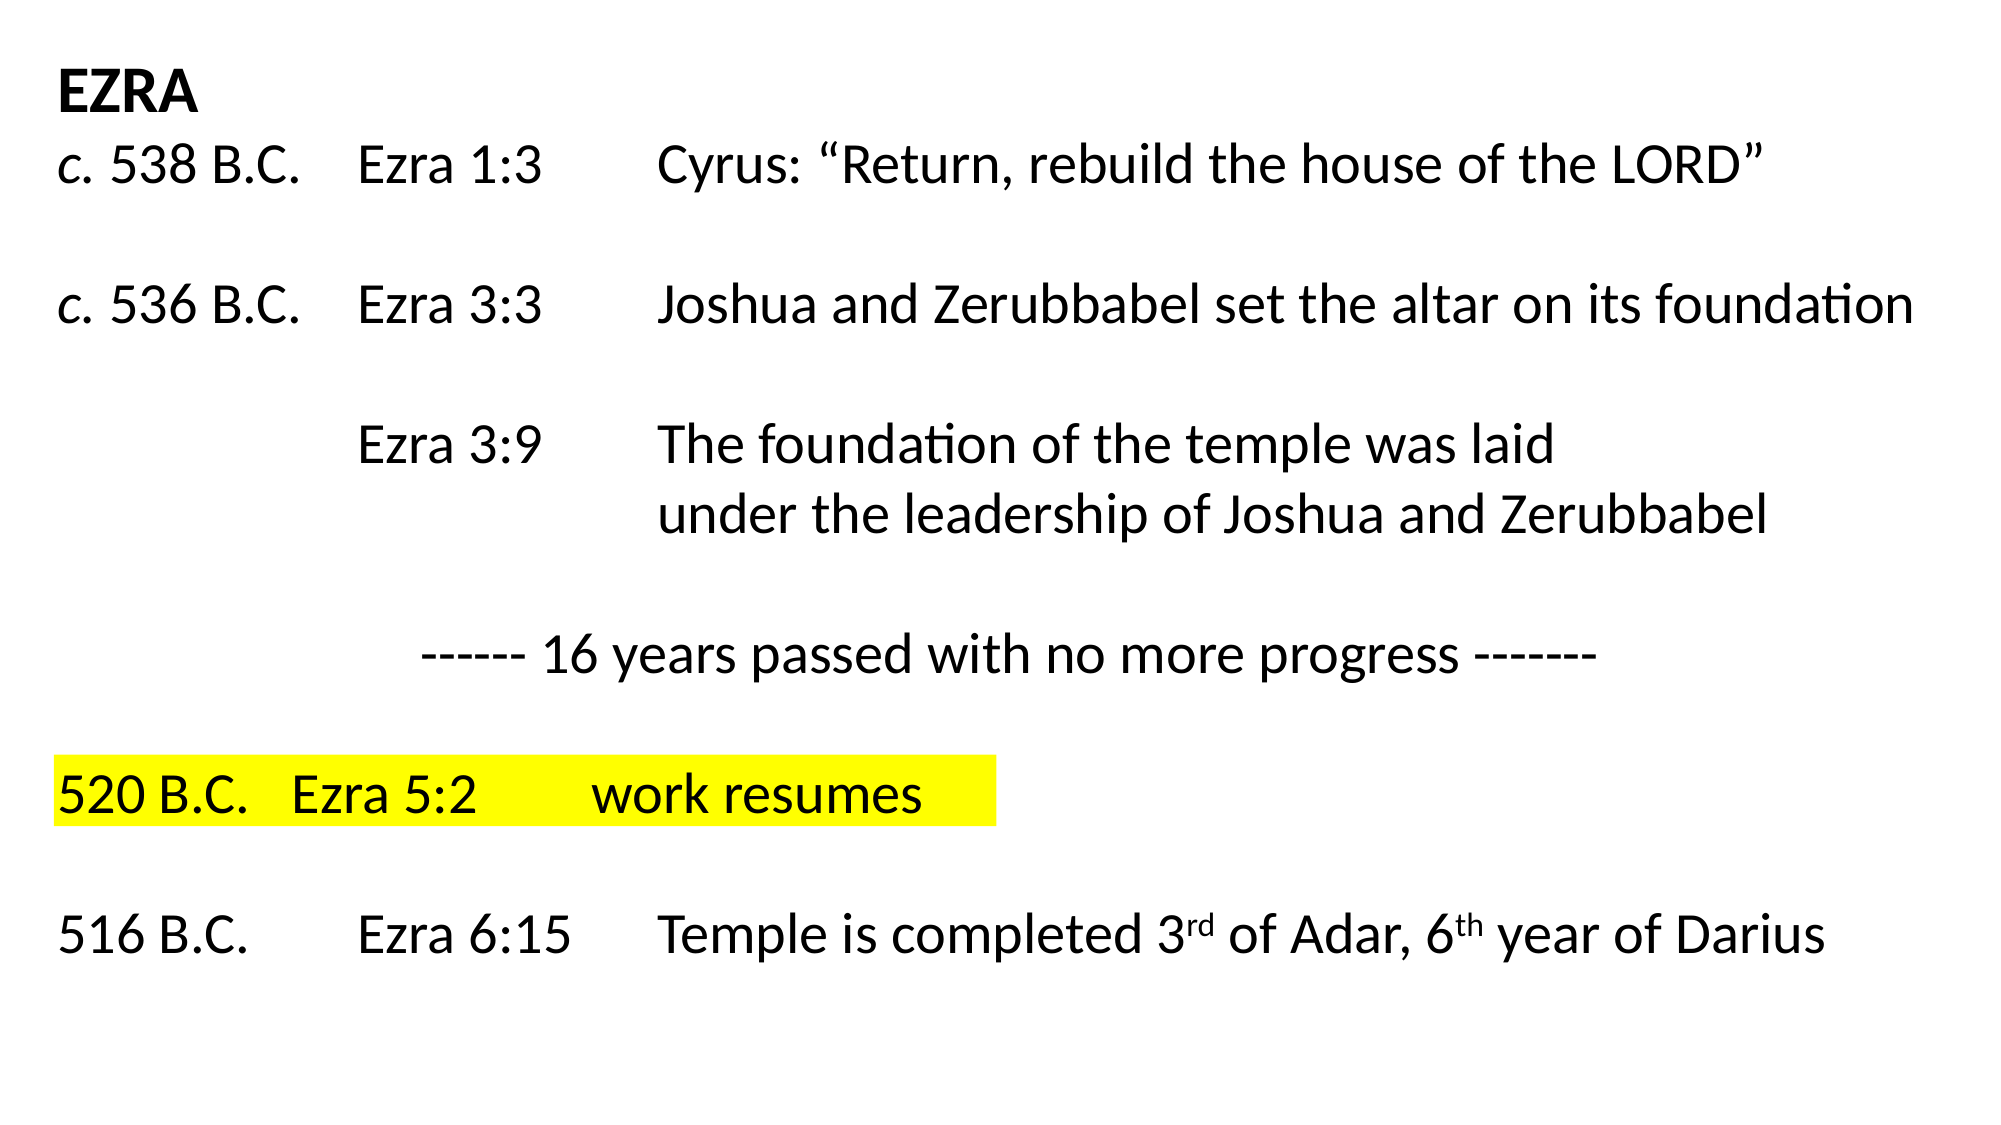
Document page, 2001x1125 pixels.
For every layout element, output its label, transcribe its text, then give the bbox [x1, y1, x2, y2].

text_box EZRA c. 538 B.C. Ezra 1:3 Cyrus: “Return, rebuild the house of the Lord” c. 536 B.C. Ezra 3:3 Joshua and Zerubbabel set the altar on its foundation Ezra 3:9 The foundation of the temple was laid under the leadership of Joshua and Zerubbabel ------ 16 years passed with no more progress ------- B.C. Ezra 5:2 work resumes 516 B.C. Ezra 6:15 Temple is completed 3rd of Adar, 6th year of Darius [42, 37, 1977, 973]
